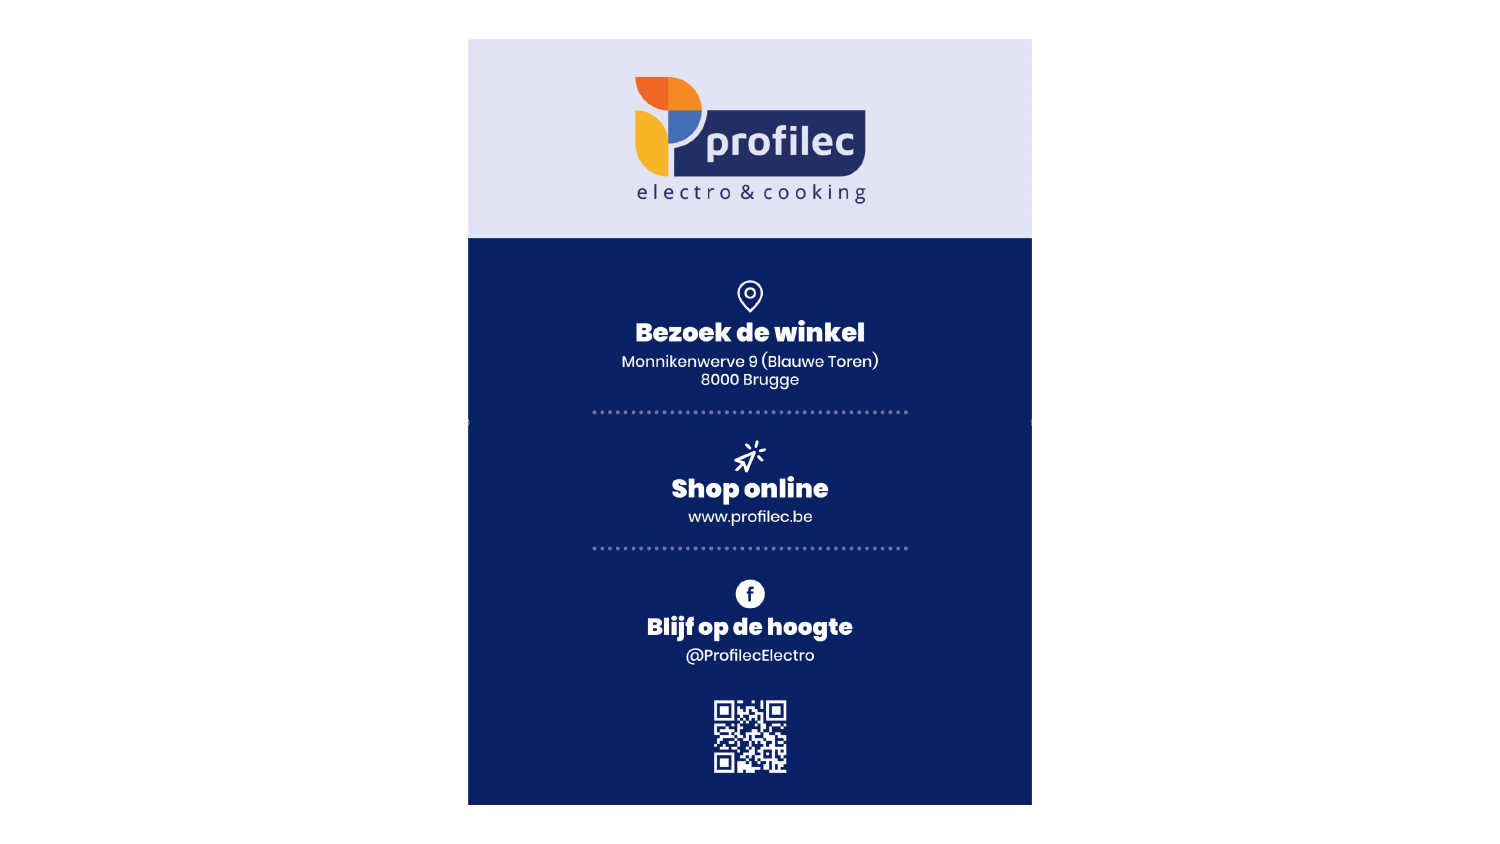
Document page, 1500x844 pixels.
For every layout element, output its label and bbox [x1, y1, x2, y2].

picture [468, 38, 1032, 805]
